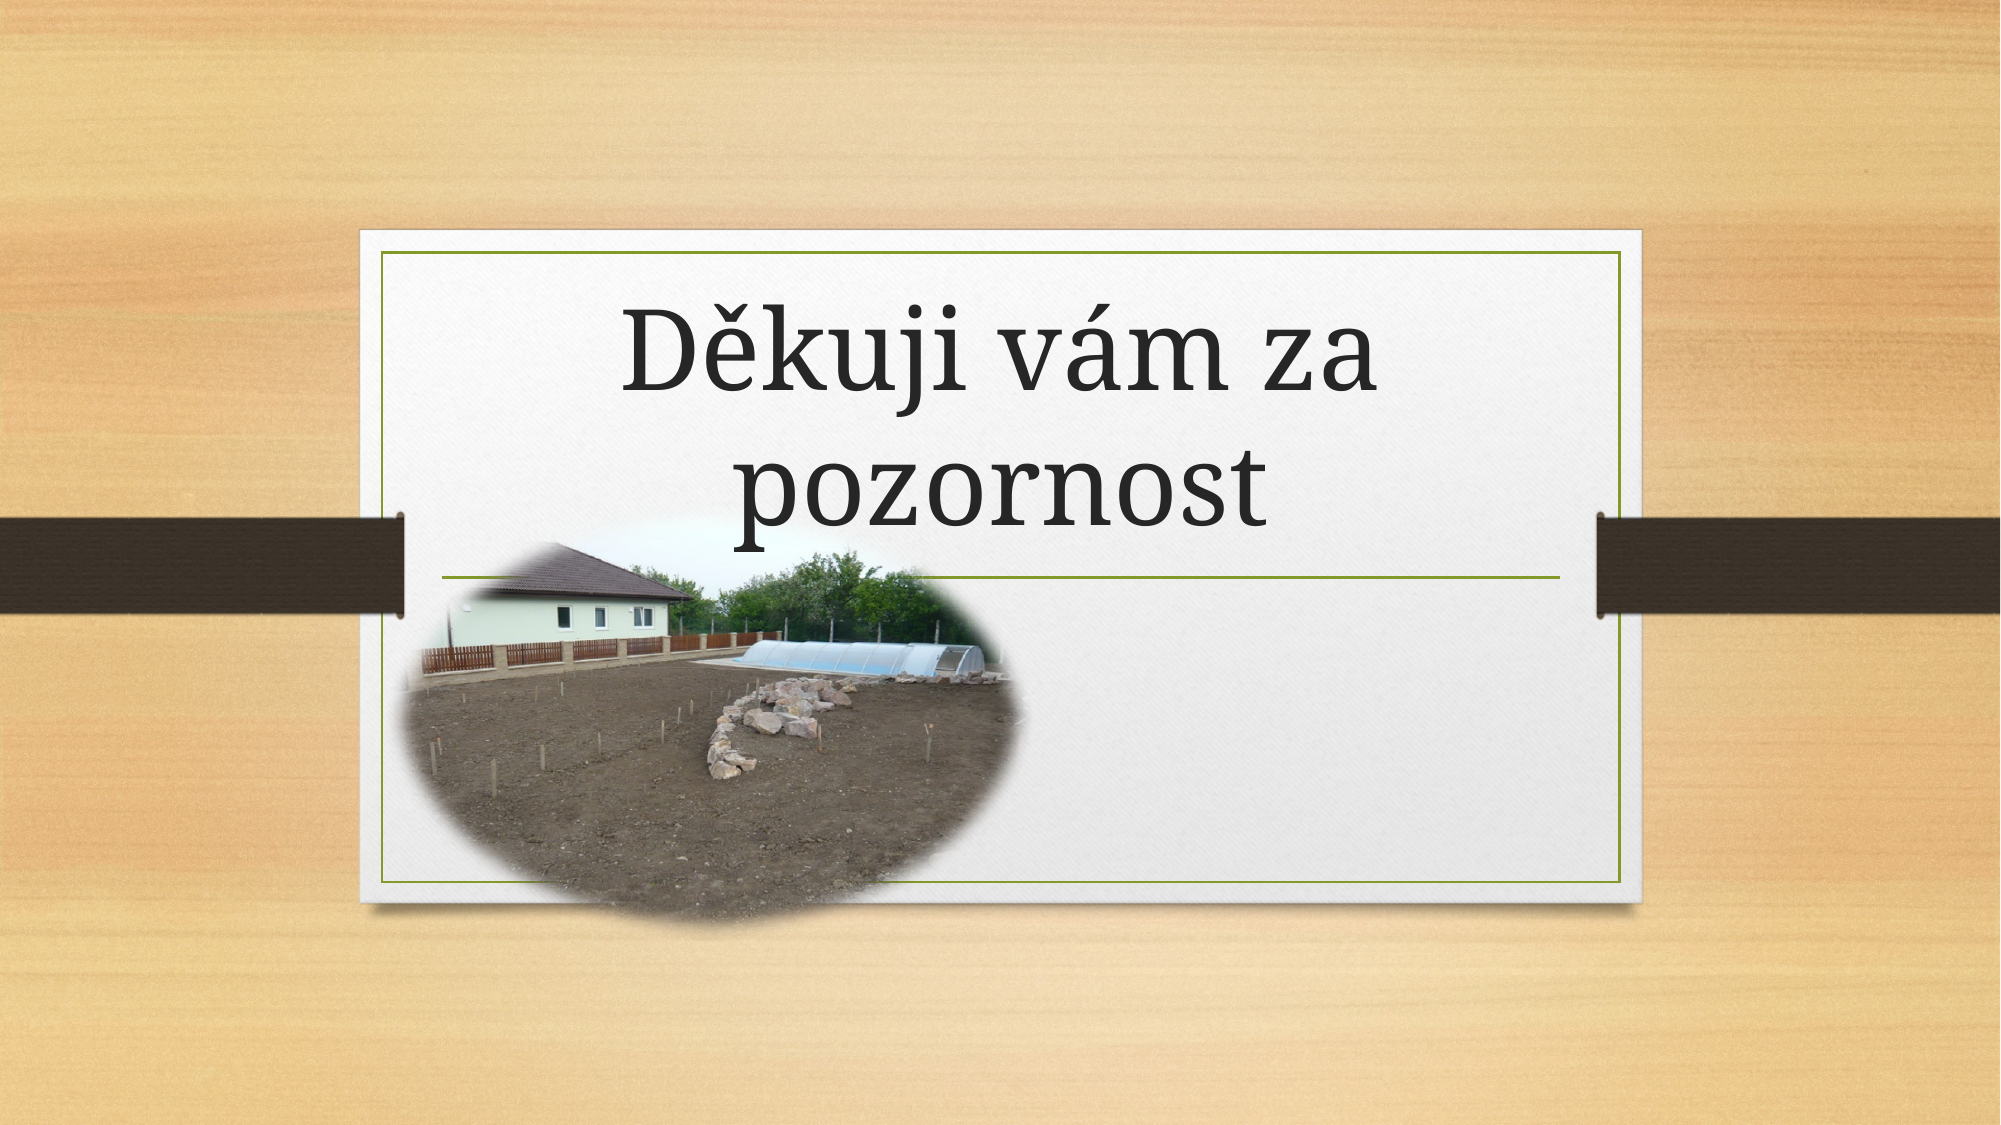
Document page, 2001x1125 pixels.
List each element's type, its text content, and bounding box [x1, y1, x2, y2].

title Děkuji vám za pozornost [441, 306, 1560, 556]
picture [0, 0, 2001, 1125]
